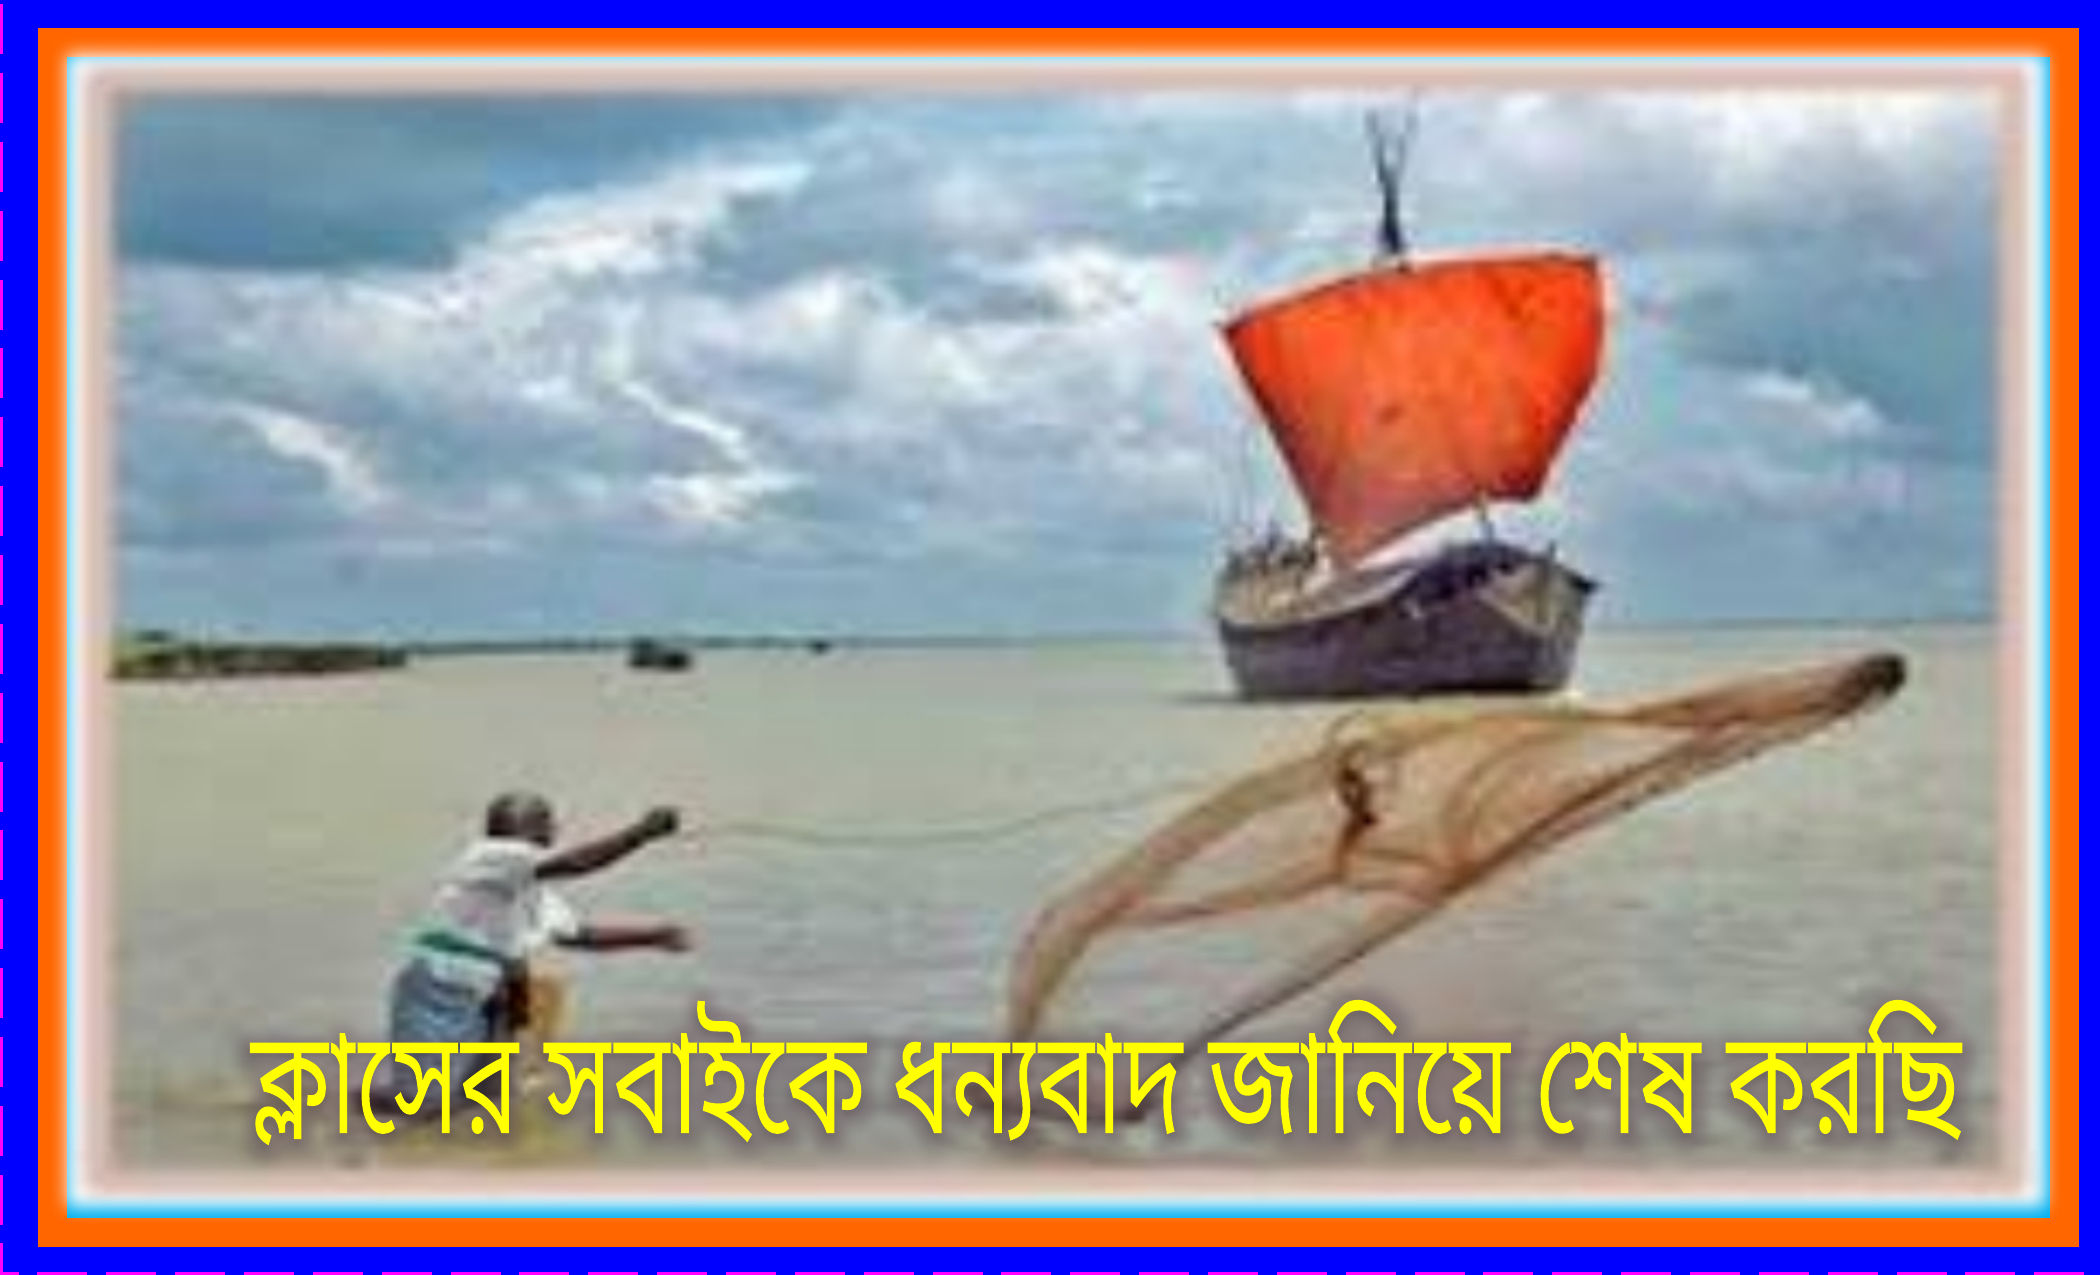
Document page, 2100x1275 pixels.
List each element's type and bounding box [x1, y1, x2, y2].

text_box [52, 42, 2065, 1233]
text_box [0, 0, 2100, 1275]
picture [49, 36, 2068, 1231]
